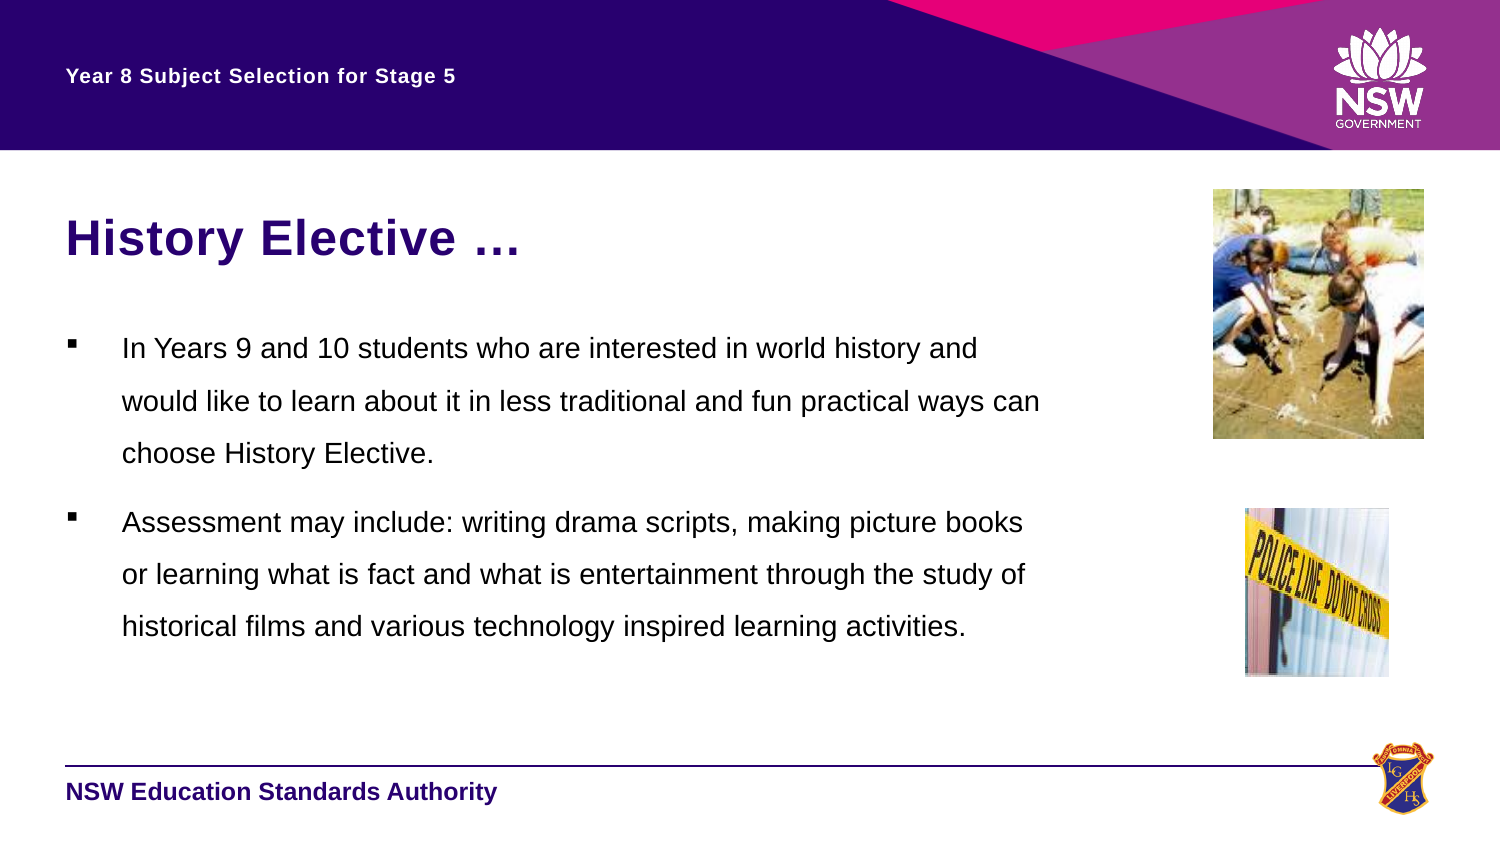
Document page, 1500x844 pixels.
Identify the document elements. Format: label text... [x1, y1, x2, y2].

list History Elective … [50, 204, 1213, 271]
picture [0, 0, 1500, 844]
list Year 8 Subject Selection for Stage 5 [50, 58, 993, 107]
text_box In Years 9 and 10 students who are interested in world history and would like to learn about it in less traditional and fun practical ways can choose History Elective. Assessment may include: writing drama scripts, making picture books or learning what is fact and what is entertainment through the study of historical films and various technology inspired learning activities. [50, 305, 1065, 677]
